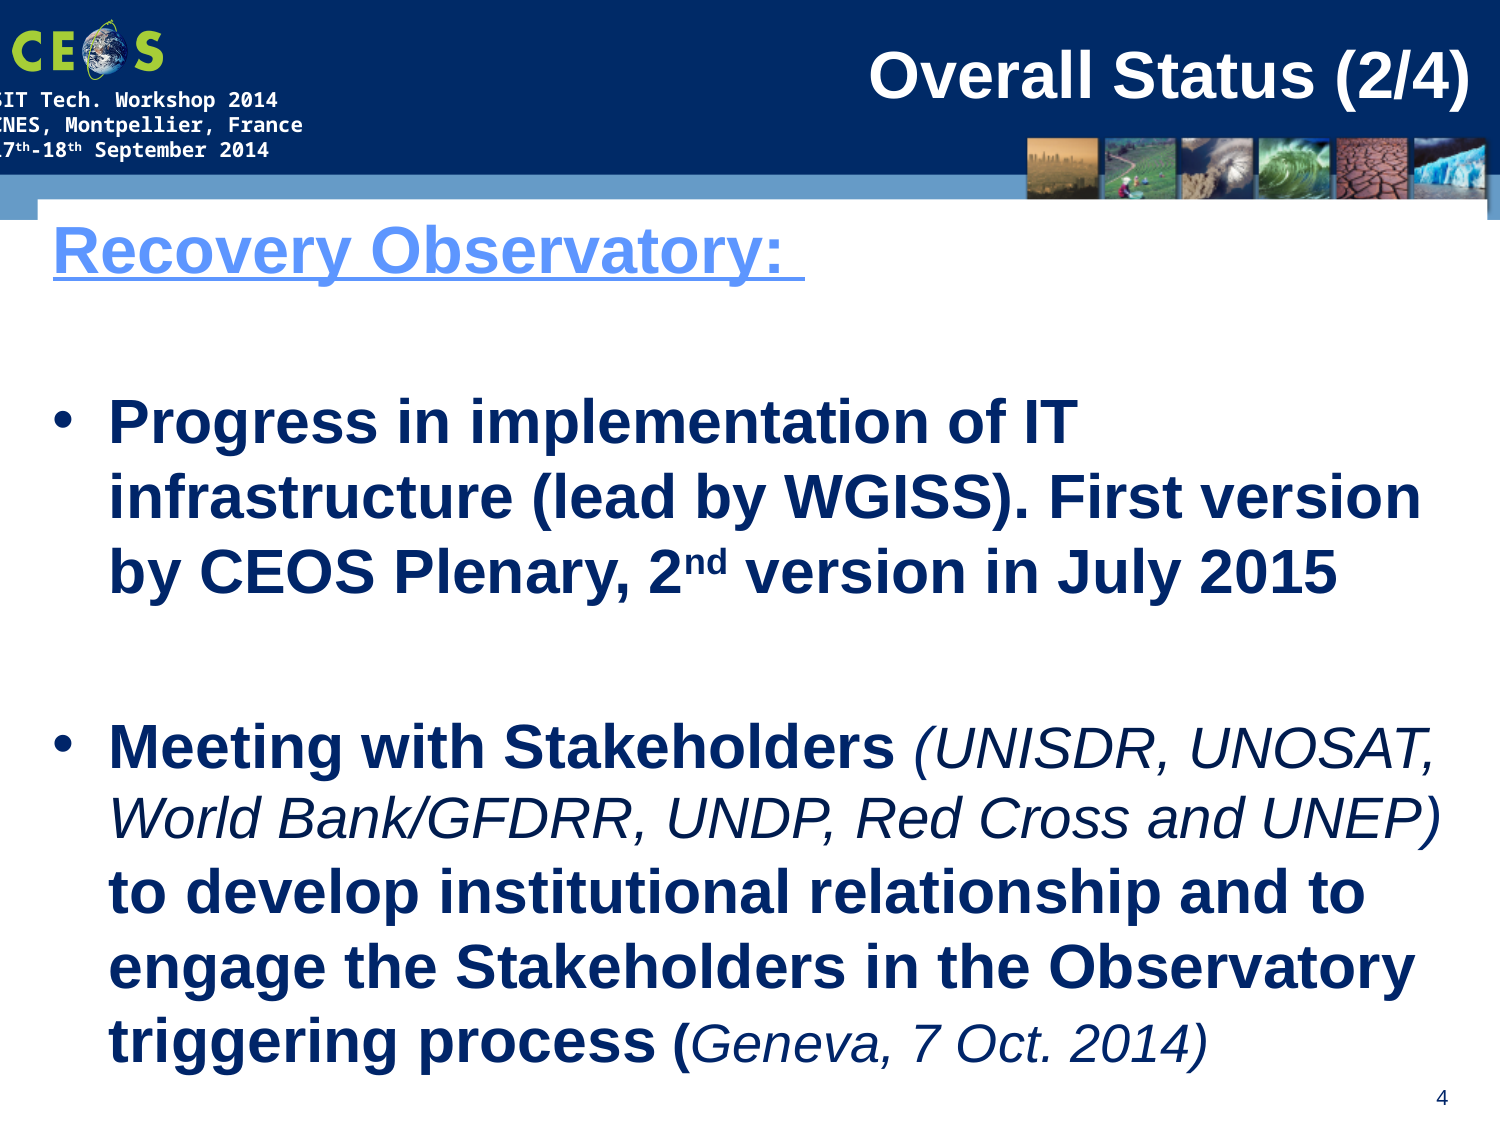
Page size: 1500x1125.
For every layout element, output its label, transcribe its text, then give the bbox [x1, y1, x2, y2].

list Recovery Observatory: Progress in implementation of IT infrastructure (lead by WGISS). First version by CEOS Plenary, 2nd version in July 2015 Meeting with Stakeholders (UNISDR, UNOSAT, World Bank/GFDRR, UNDP, Red Cross and UNEP) to develop institutional relationship and to engage the Stakeholders in the Observatory triggering process (Geneva, 7 Oct. 2014) [37, 198, 1488, 998]
title Overall Status (2/4) [273, 30, 1488, 114]
picture [0, 0, 1500, 220]
